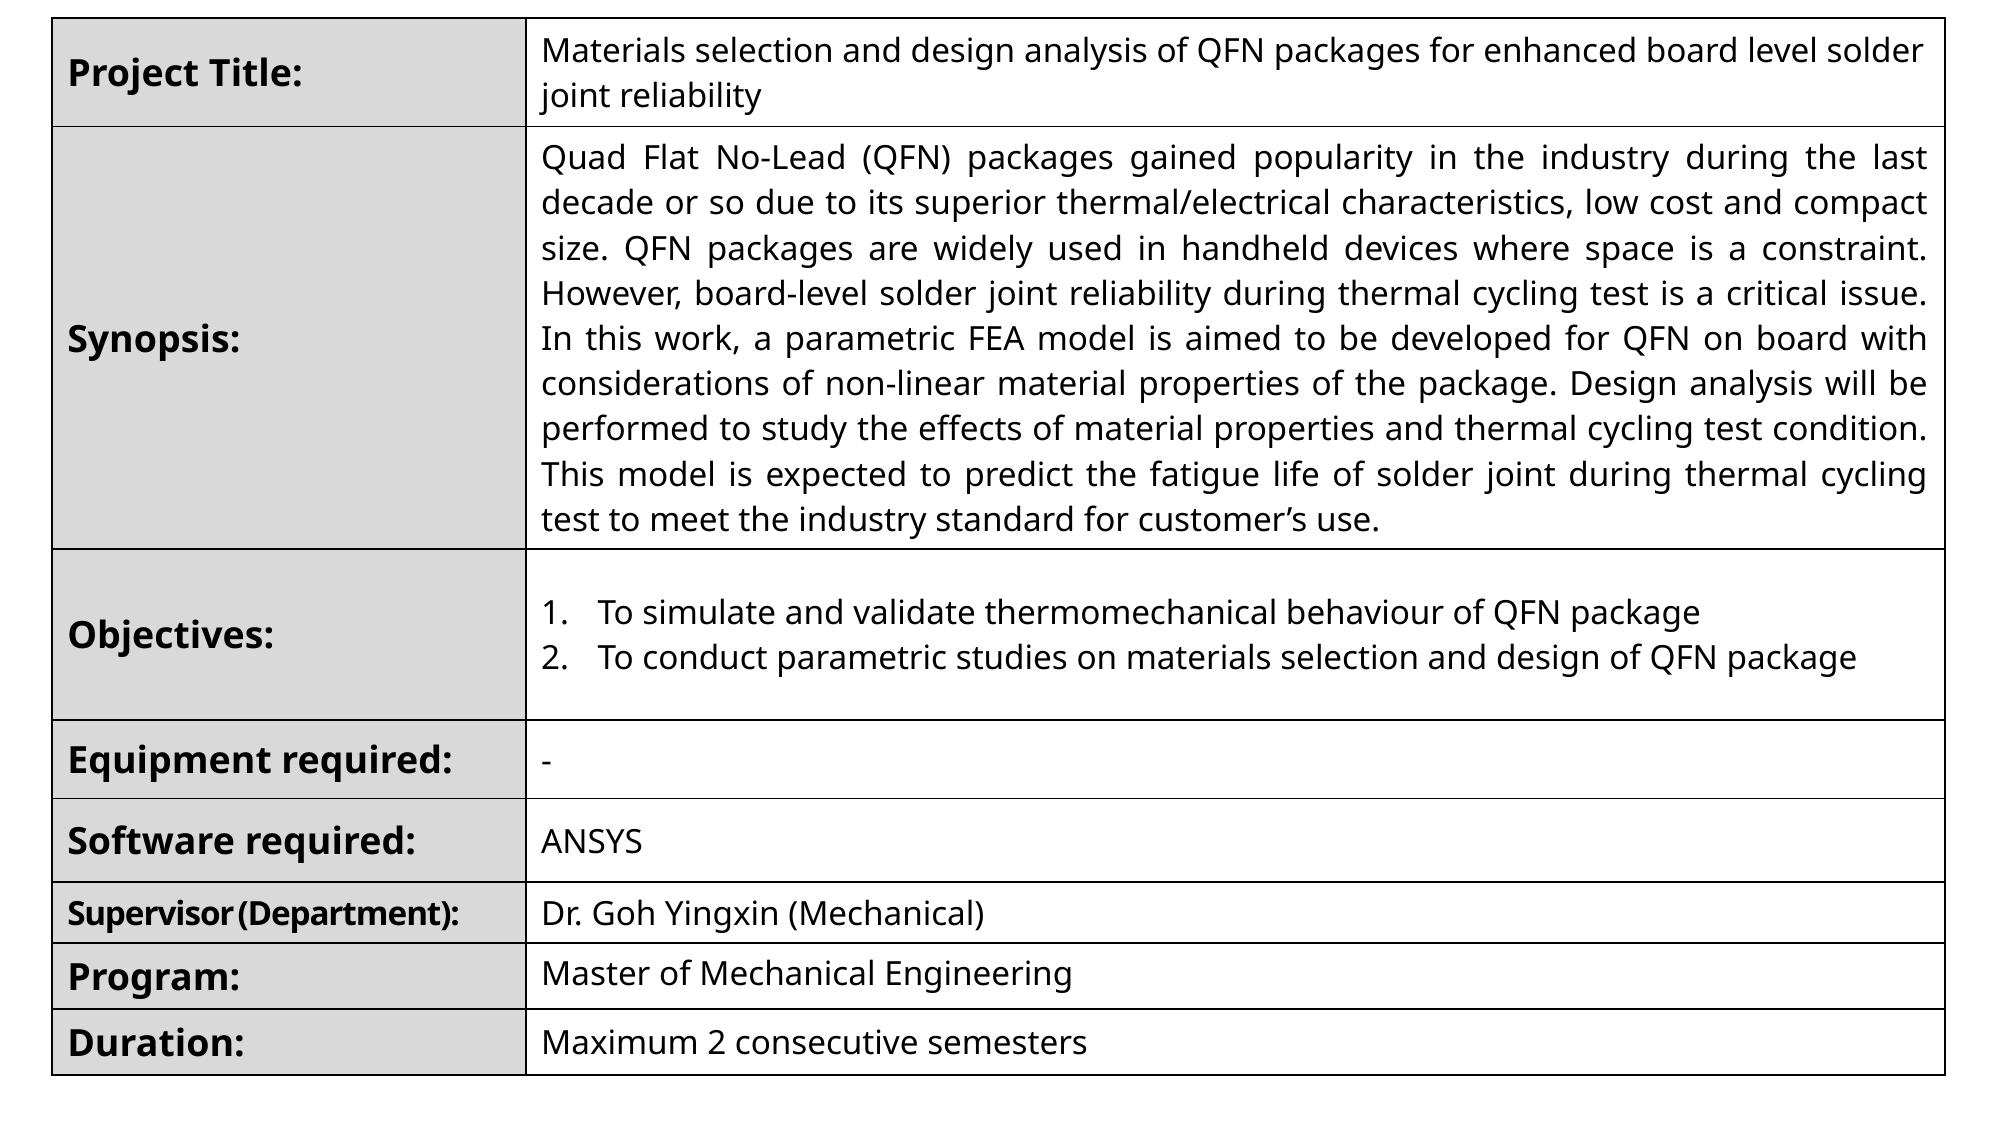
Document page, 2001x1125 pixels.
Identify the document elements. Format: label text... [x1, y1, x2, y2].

table_cell Synopsis: [53, 127, 525, 548]
table_cell ANSYS [527, 799, 1944, 881]
table_cell Maximum 2 consecutive semesters [527, 1010, 1944, 1074]
table_cell Master of Mechanical Engineering [527, 944, 1944, 1008]
table_header Project Title: [53, 19, 525, 126]
table_header Materials selection and design analysis of QFN packages for enhanced board level solder joint reliability [527, 19, 1944, 126]
table_cell To simulate and validate thermomechanical behaviour of QFN package To conduct parametric studies on materials selection and design of QFN package [527, 550, 1944, 719]
table_cell Program: [53, 944, 525, 1008]
table_cell Objectives: [53, 550, 525, 719]
table_cell Quad Flat No-Lead (QFN) packages gained popularity in the industry during the last decade or so due to its superior thermal/electrical characteristics, low cost and compact size. QFN packages are widely used in handheld devices where space is a constraint. However, board-level solder joint reliability during thermal cycling test is a critical issue. In this work, a parametric FEA model is aimed to be developed for QFN on board with considerations of non-linear material properties of the package. Design analysis will be performed to study the effects of material properties and thermal cycling test condition. This model is expected to predict the fatigue life of solder joint during thermal cycling test to meet the industry standard for customer’s use. [527, 127, 1944, 548]
table_cell Supervisor (Department): [53, 883, 525, 942]
table_cell Software required: [53, 799, 525, 881]
table_cell Dr. Goh Yingxin (Mechanical) [527, 883, 1944, 942]
table_cell Duration: [53, 1010, 525, 1074]
table_cell Equipment required: [53, 721, 525, 798]
table_cell - [527, 721, 1944, 798]
